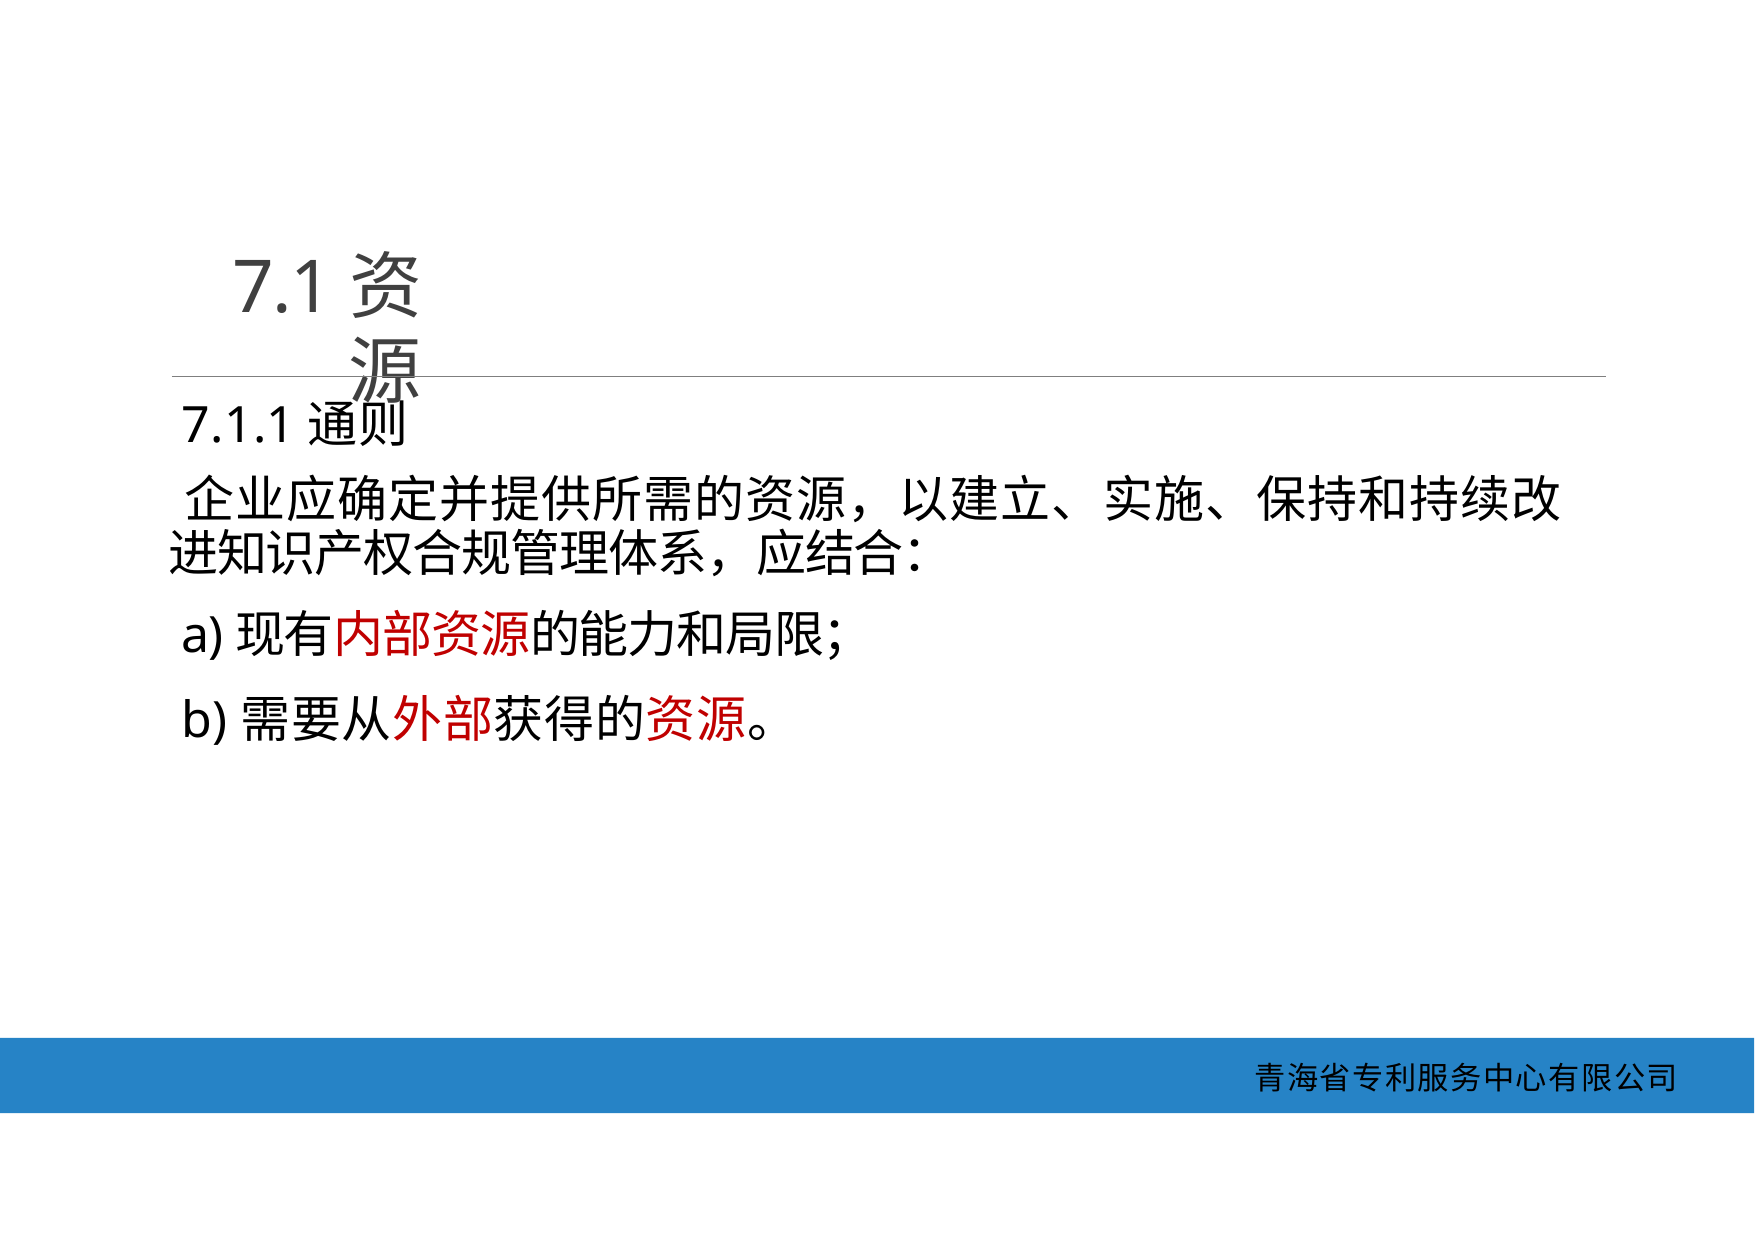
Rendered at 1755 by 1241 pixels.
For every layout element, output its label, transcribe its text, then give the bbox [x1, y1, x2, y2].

text_box 青海省专利服务中心有限公司 [0, 1037, 1755, 1114]
text_box 7.1.1通则 企业应确定并提供所需的资源，以建立、实施、保持和持续改 进知识产权合规管理体系，应结合： a)现有内部资源的能力和局限； b)需要从外部获得的资源。 [166, 389, 1562, 751]
text_box 7.1资源 [167, 241, 422, 332]
